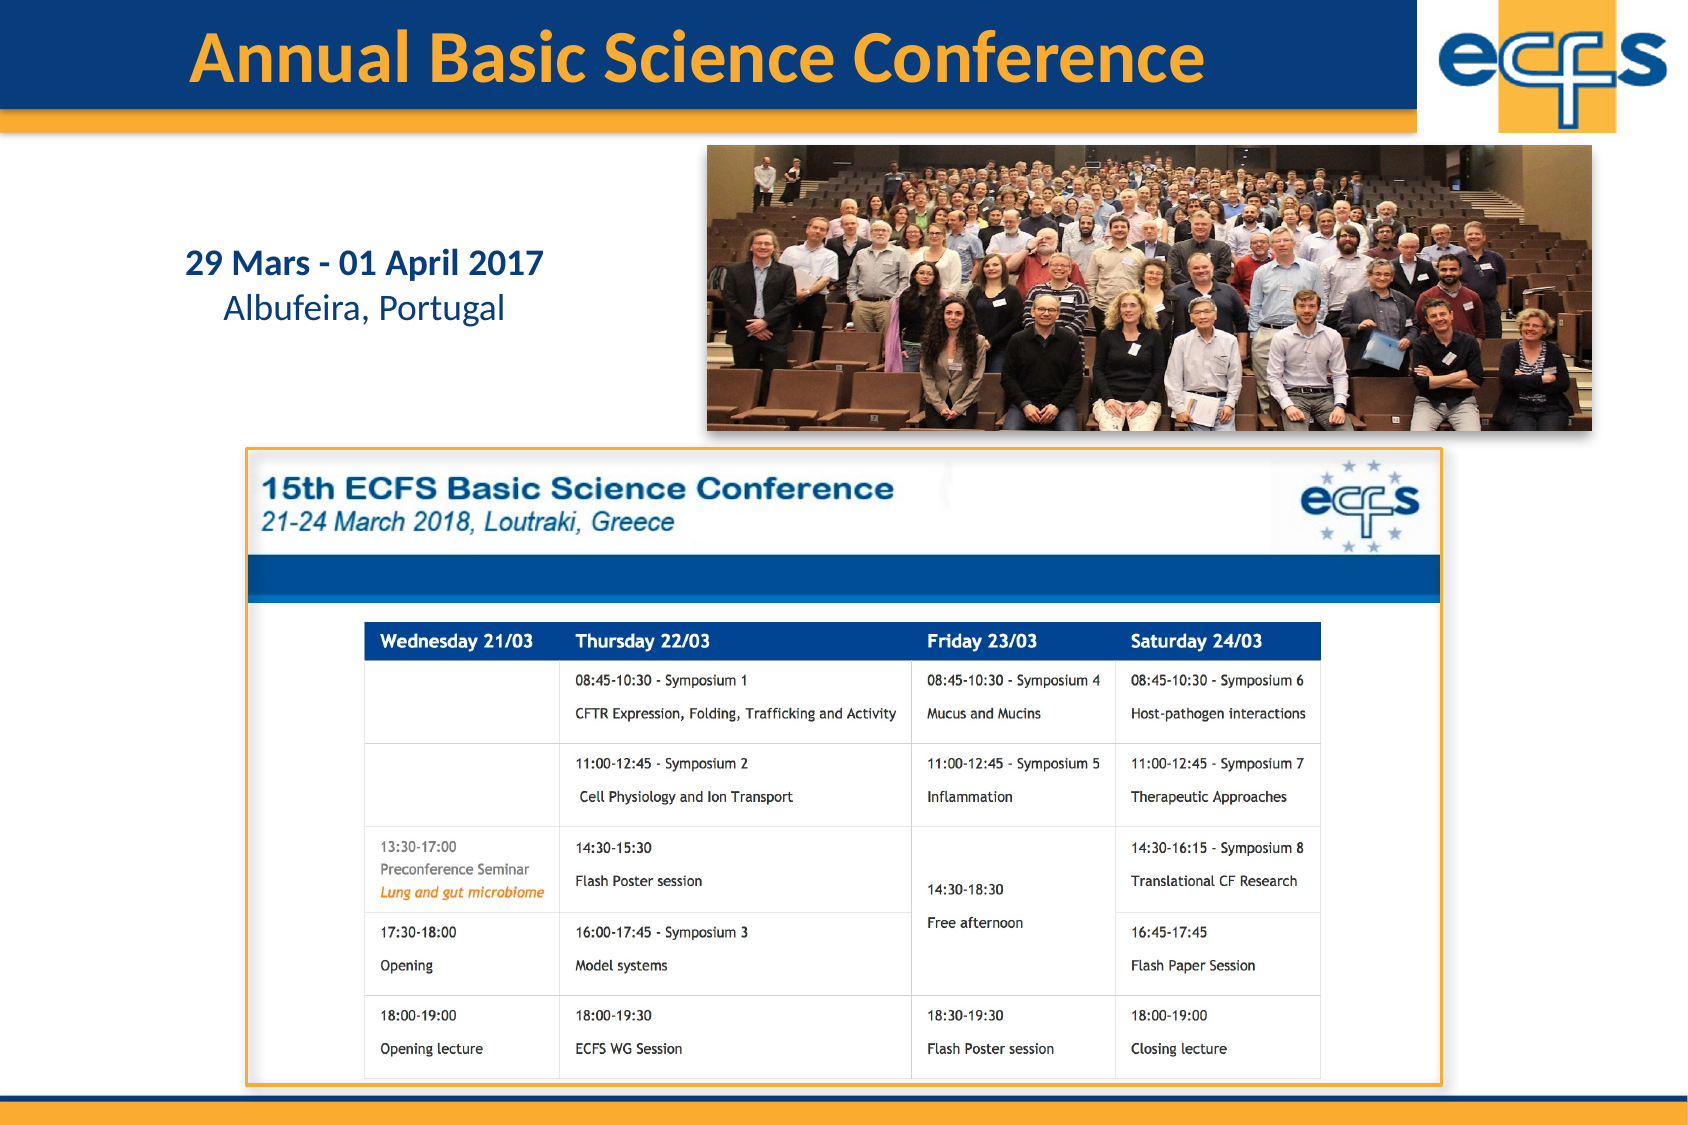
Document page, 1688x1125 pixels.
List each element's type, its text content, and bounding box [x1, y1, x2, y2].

picture [1417, 0, 1683, 133]
picture [707, 145, 1592, 432]
text_box [245, 610, 1442, 1086]
picture [245, 459, 1442, 603]
picture [358, 617, 1330, 1086]
text_box [245, 448, 1442, 458]
text_box Annual Basic Science Conference [175, 0, 1240, 105]
text_box 29 Mars - 01 April 2017 Albufeira, Portugal [138, 230, 591, 335]
